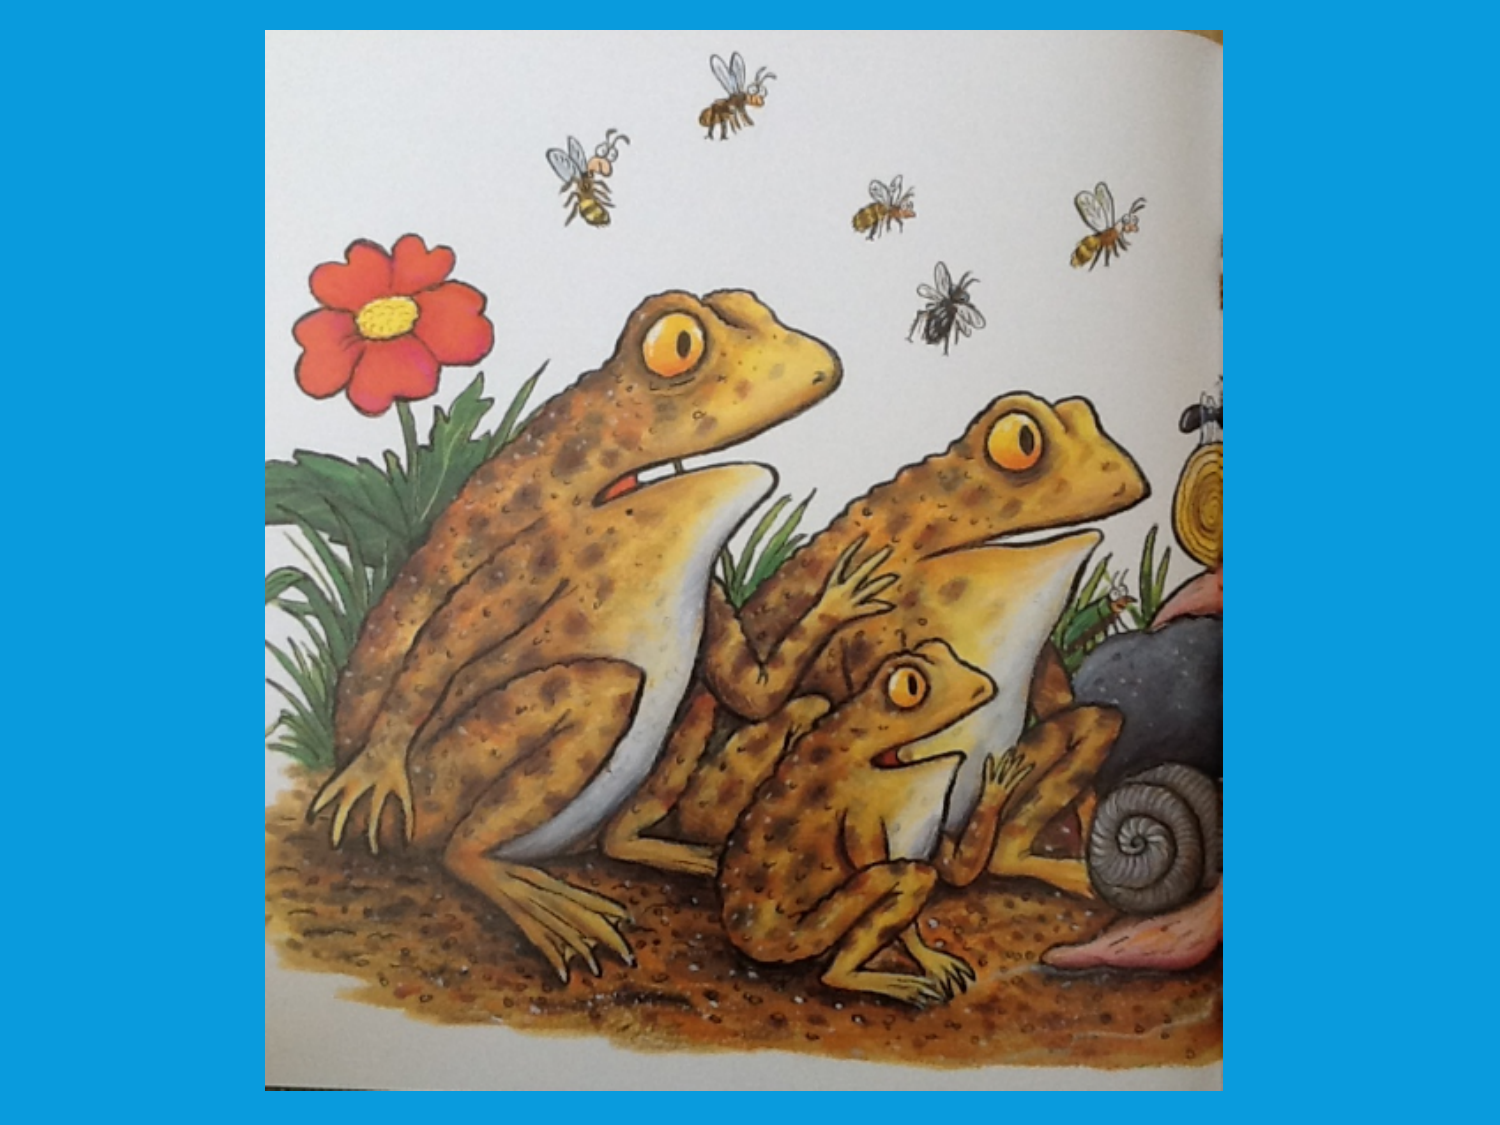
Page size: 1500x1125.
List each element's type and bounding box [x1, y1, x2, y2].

picture [266, 31, 1222, 1090]
